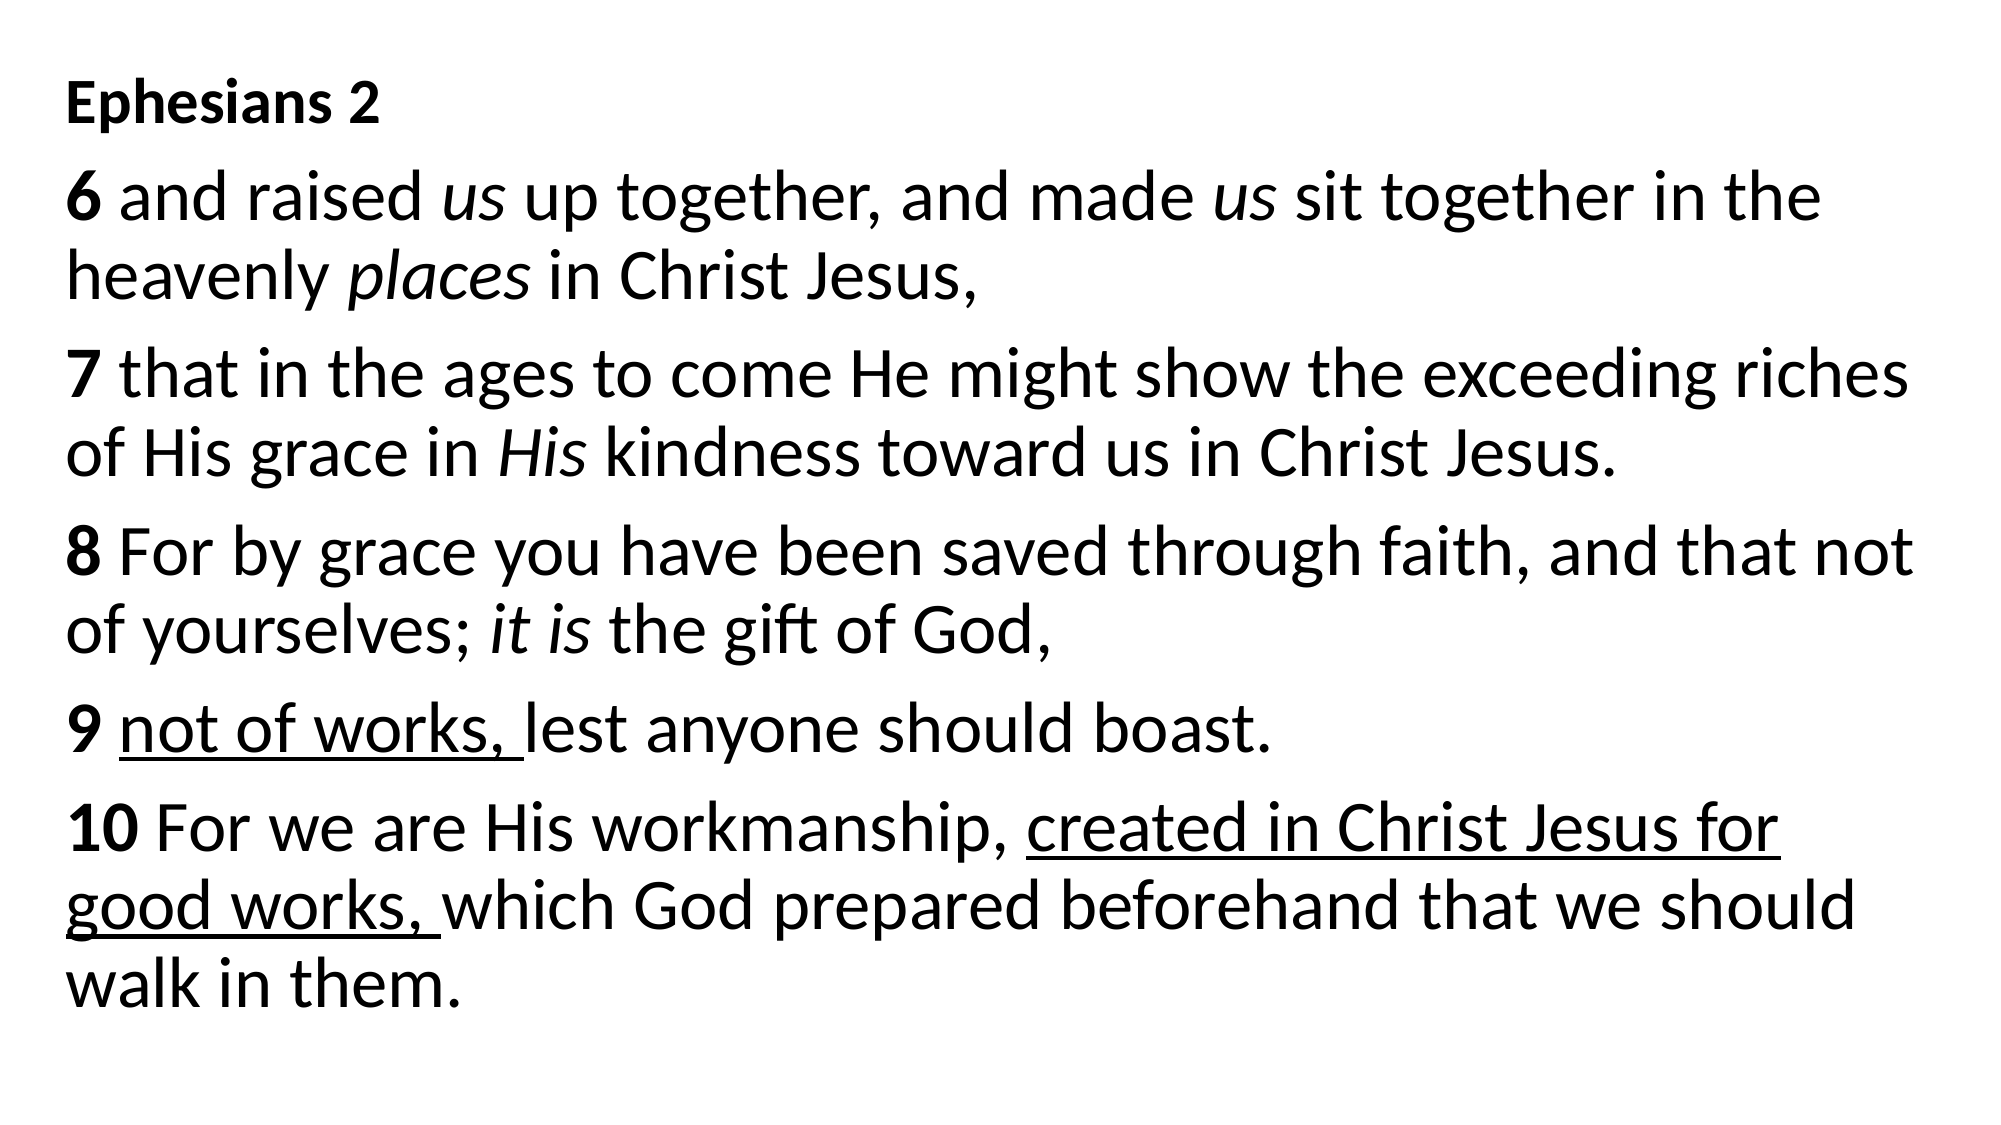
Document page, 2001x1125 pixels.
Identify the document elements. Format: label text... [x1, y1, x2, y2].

list Ephesians 2 6 and raised us up together, and made us sit together in the heavenly places in Christ Jesus, 7 that in the ages to come He might show the exceeding riches of His grace in His kindness toward us in Christ Jesus. 8 For by grace you have been saved through faith, and that not of yourselves; it is the gift of God, 9 not of works, lest anyone should boast. 10 For we are His workmanship, created in Christ Jesus for good works, which God prepared beforehand that we should walk in them. [50, 60, 1936, 1038]
